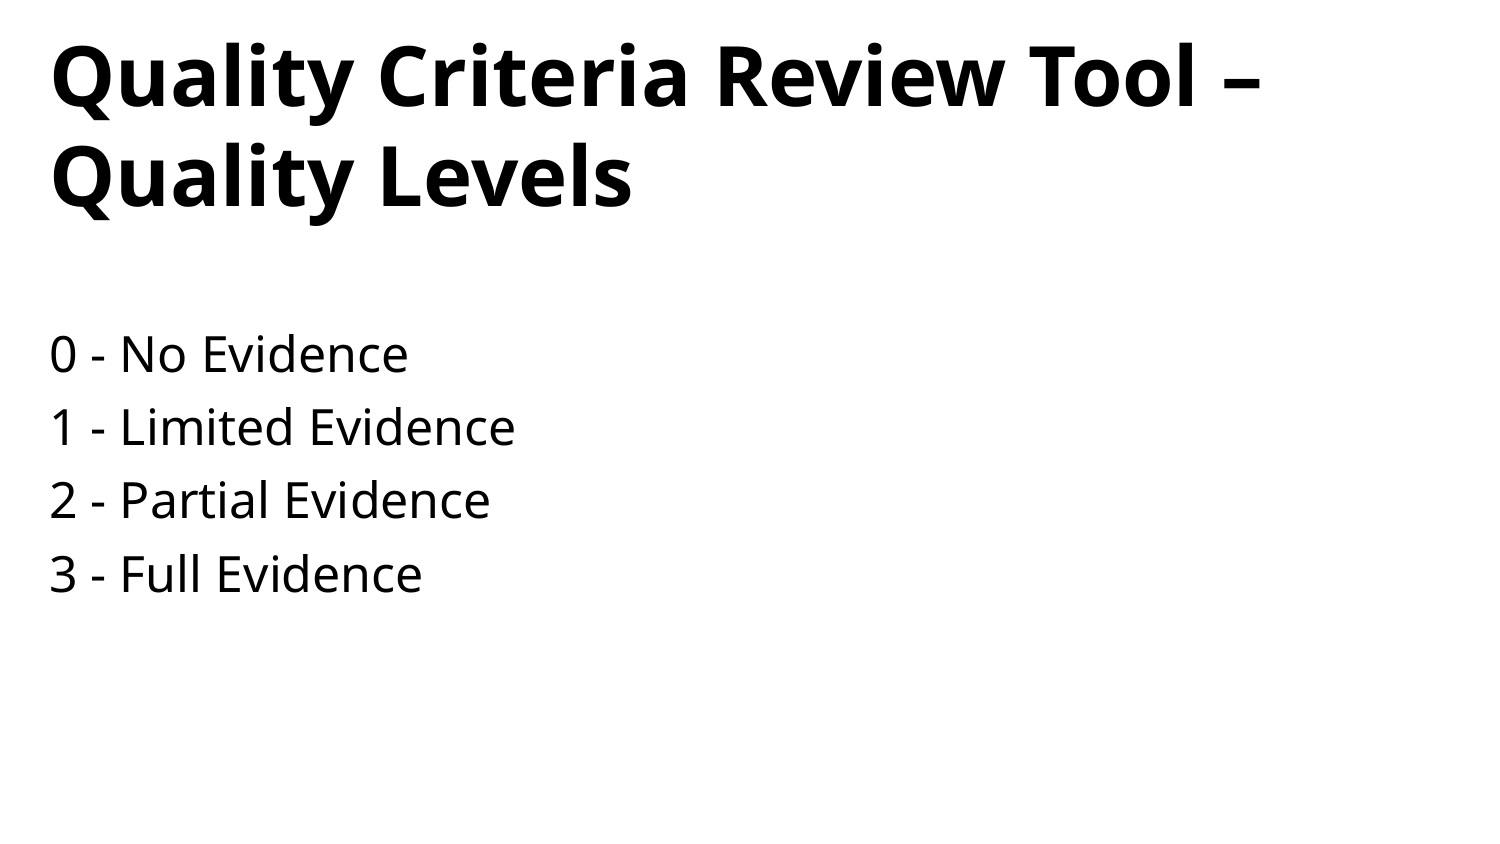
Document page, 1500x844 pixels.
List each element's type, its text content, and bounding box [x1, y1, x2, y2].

list 0 - No Evidence 1 - Limited Evidence 2 - Partial Evidence 3 - Full Evidence [34, 314, 1372, 743]
title Quality Criteria Review Tool – Quality Levels [34, 0, 1484, 247]
